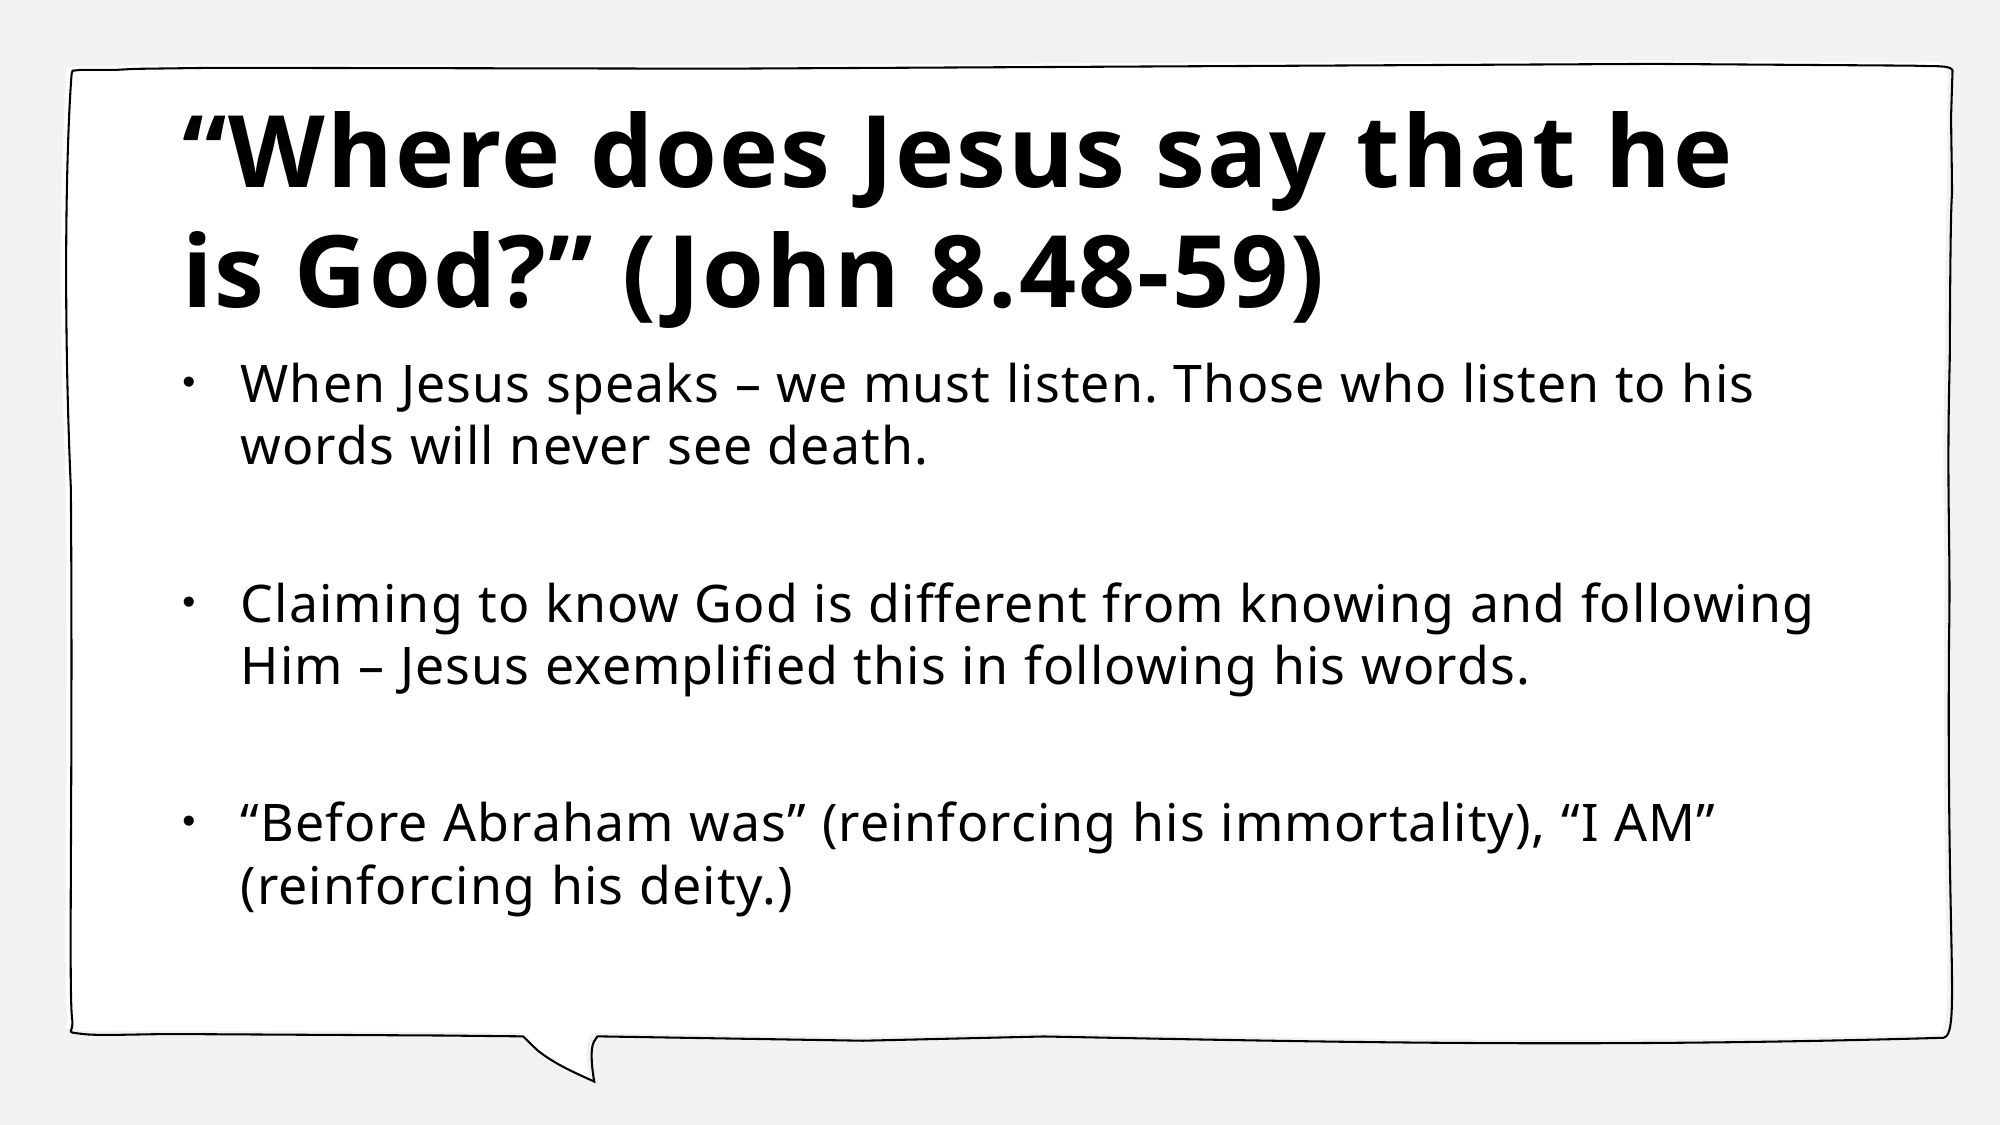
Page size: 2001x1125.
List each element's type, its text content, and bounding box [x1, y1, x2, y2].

list When Jesus speaks – we must listen. Those who listen to his words will never see death. Claiming to know God is different from knowing and following Him – Jesus exemplified this in following his words. “Before Abraham was” (reinforcing his immortality), “I AM” (reinforcing his deity.) [167, 342, 1898, 934]
title “Where does Jesus say that he is God?” (John 8.48-59) [167, 91, 1863, 324]
